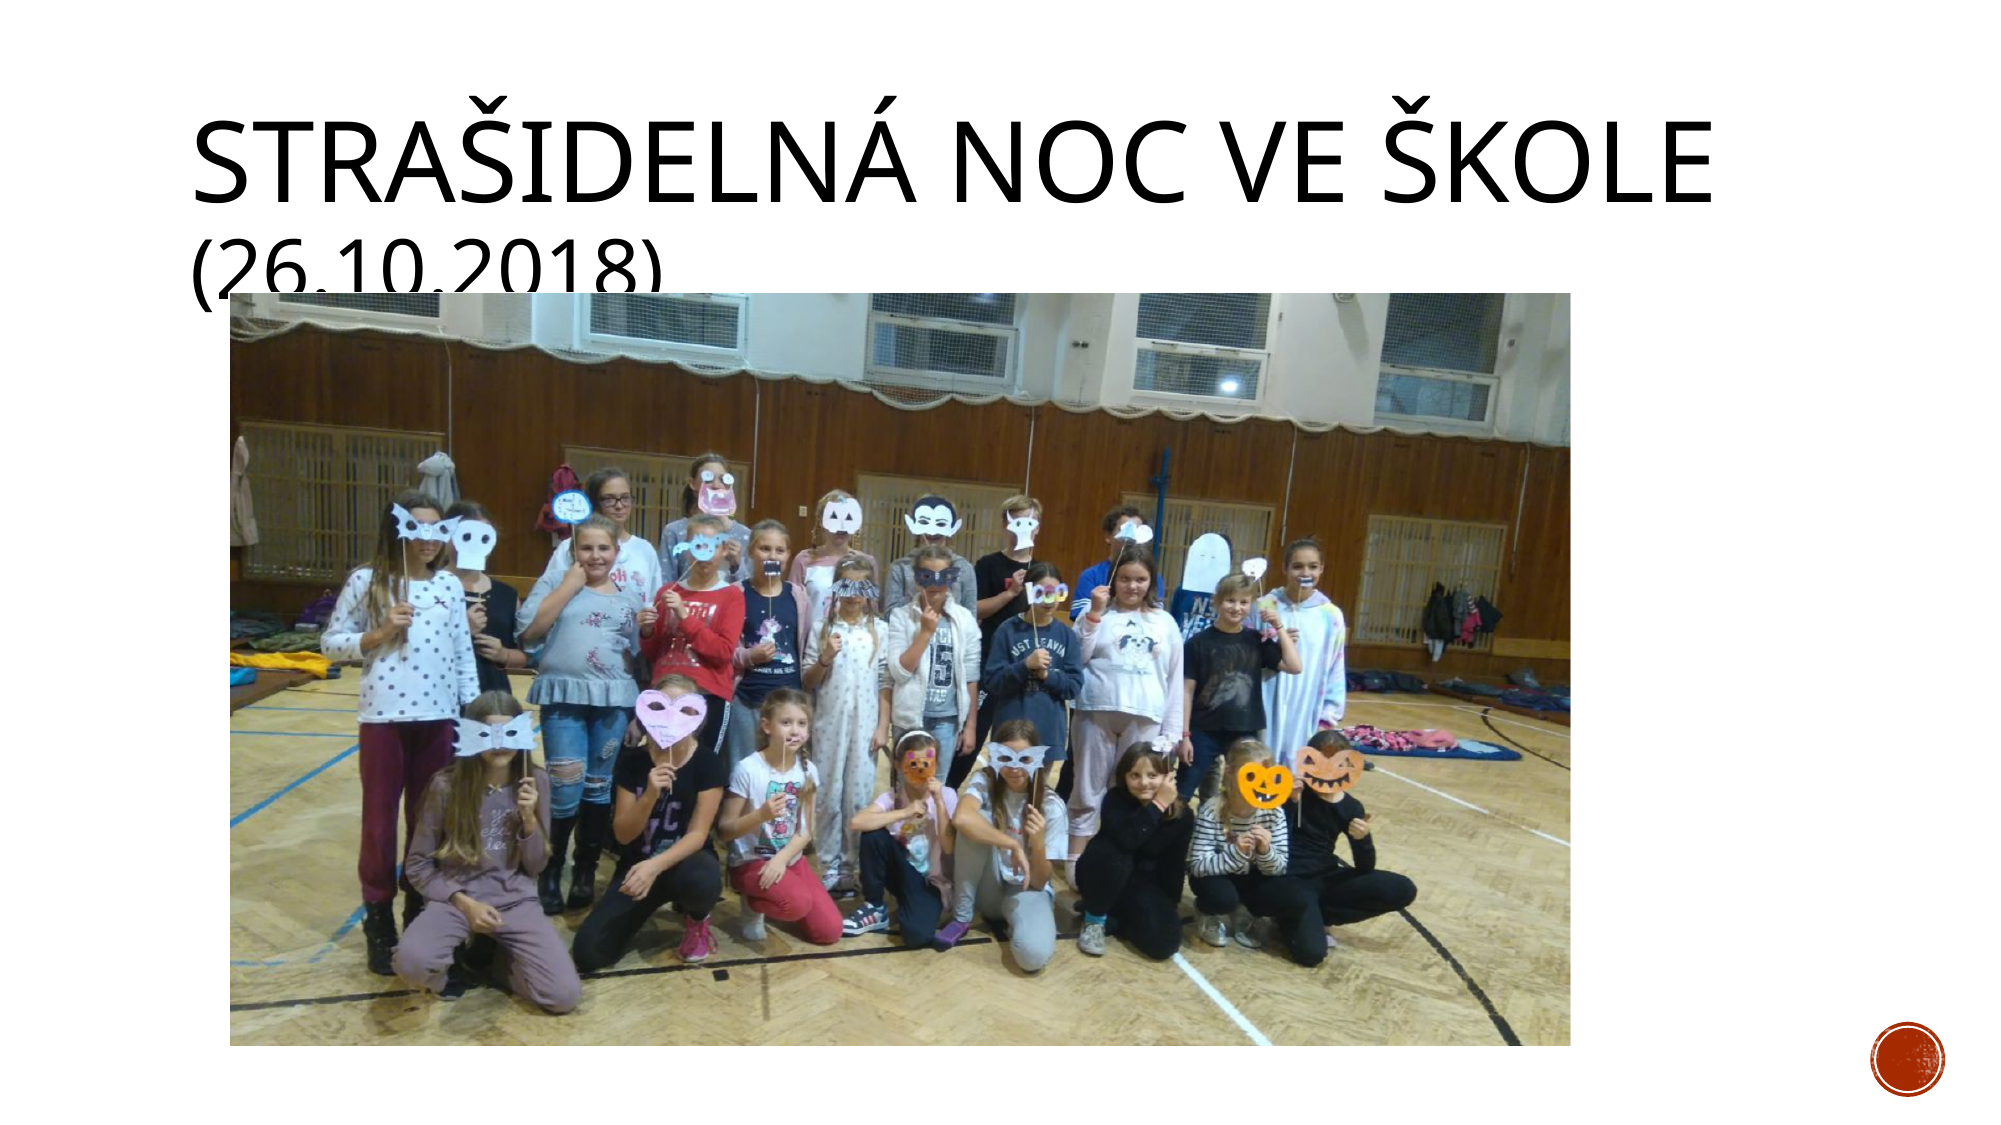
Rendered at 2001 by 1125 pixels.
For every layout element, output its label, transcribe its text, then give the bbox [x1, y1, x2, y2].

title Strašidelná noc ve škole (26.10.2018) [175, 79, 1826, 344]
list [232, 296, 1569, 1044]
